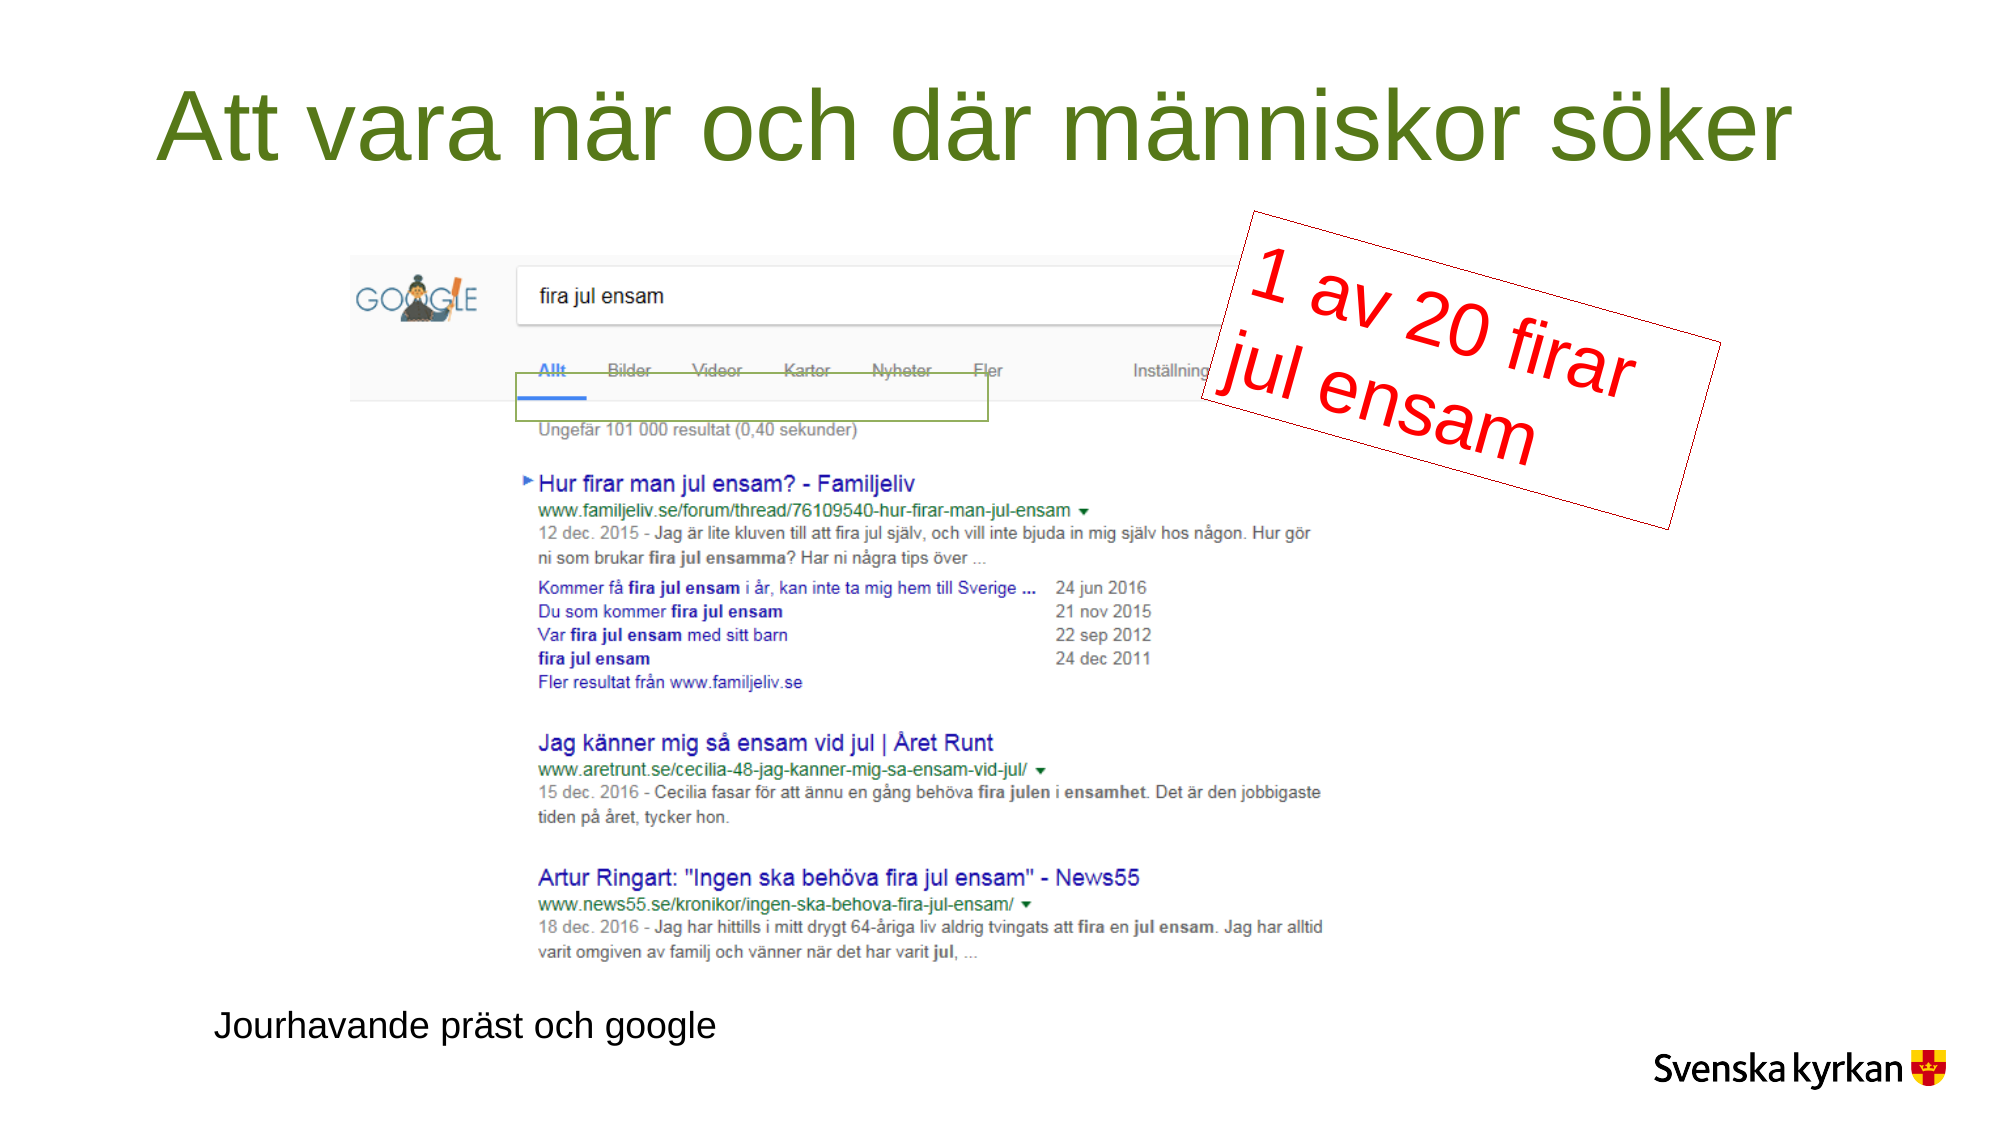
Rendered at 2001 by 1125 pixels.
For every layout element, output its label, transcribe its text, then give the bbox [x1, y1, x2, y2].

picture [1654, 1050, 1946, 1090]
text_box 1 av 20 firar jul ensam [1241, 226, 1721, 530]
text_box Jourhavande präst och google [198, 993, 732, 1054]
picture [350, 255, 1390, 988]
title Att vara när och där människor söker [141, 38, 1882, 226]
